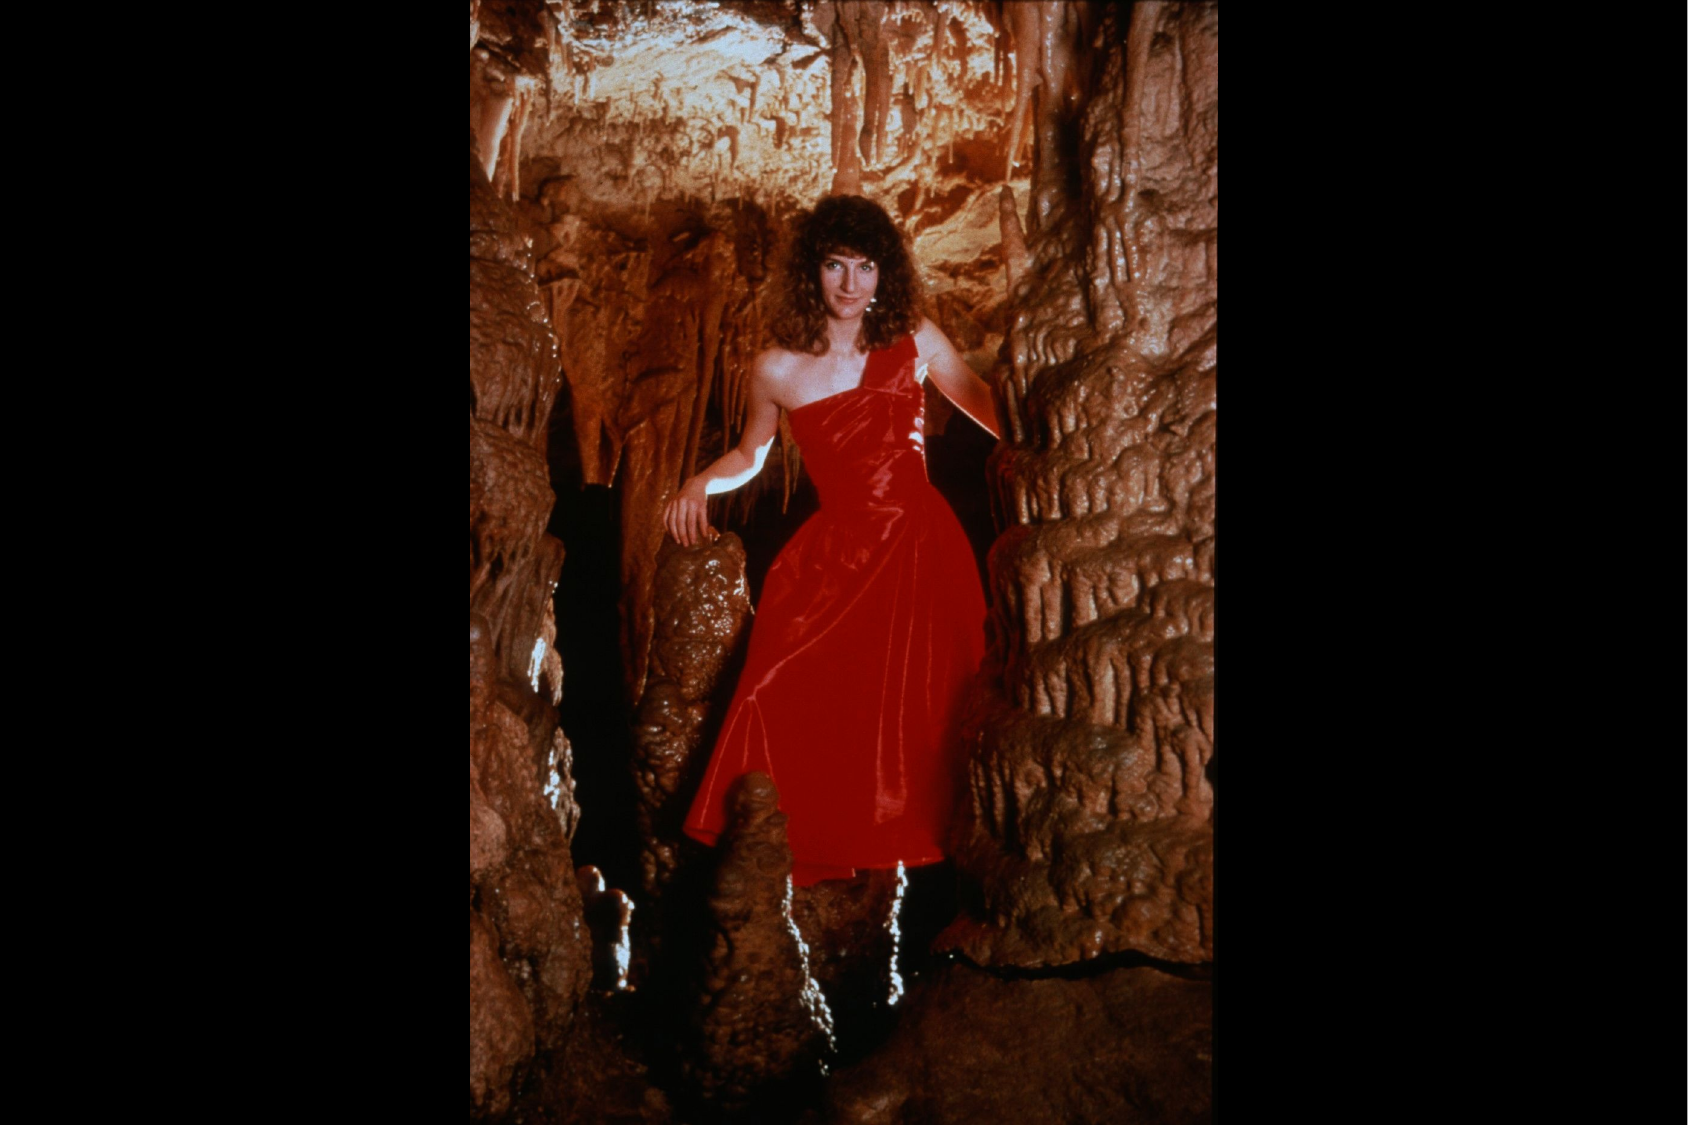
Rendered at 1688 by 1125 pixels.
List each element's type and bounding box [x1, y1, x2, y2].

picture [469, 0, 1218, 1125]
